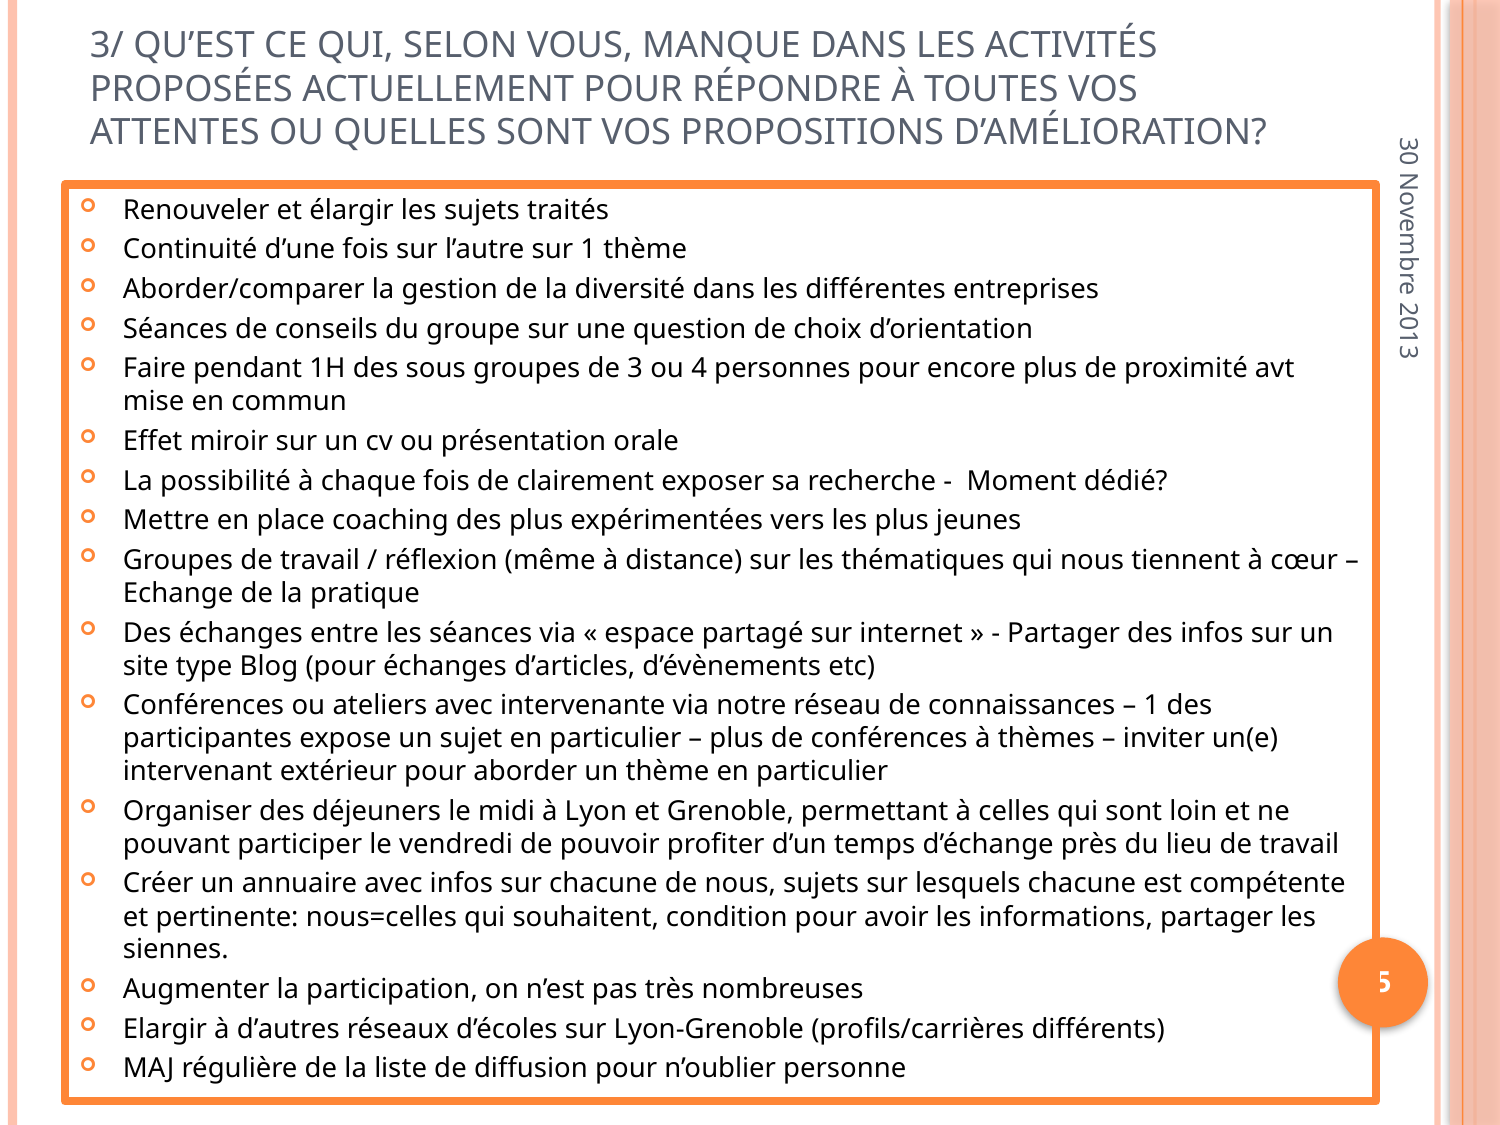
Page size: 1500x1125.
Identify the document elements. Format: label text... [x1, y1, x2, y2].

list Renouveler et élargir les sujets traités Continuité d’une fois sur l’autre sur 1 thème Aborder/comparer la gestion de la diversité dans les différentes entreprises Séances de conseils du groupe sur une question de choix d’orientation Faire pendant 1H des sous groupes de 3 ou 4 personnes pour encore plus de proximité avt mise en commun Effet miroir sur un cv ou présentation orale La possibilité à chaque fois de clairement exposer sa recherche - Moment dédié? Mettre en place coaching des plus expérimentées vers les plus jeunes Groupes de travail / réflexion (même à distance) sur les thématiques qui nous tiennent à cœur – Echange de la pratique Des échanges entre les séances via « espace partagé sur internet » - Partager des infos sur un site type Blog (pour échanges d’articles, d’évènements etc) Conférences ou ateliers avec intervenante via notre réseau de connaissances – 1 des participantes expose un sujet en particulier – plus de conférences à thèmes – inviter un(e) intervenant extérieur pour aborder un thème en particulier Organiser des déjeuners le midi à Lyon et Grenoble, permettant à celles qui sont loin et ne pouvant participer le vendredi de pouvoir profiter d’un temps d’échange près du lieu de travail Créer un annuaire avec infos sur chacune de nous, sujets sur lesquels chacune est compétente et pertinente: nous=celles qui souhaitent, condition pour avoir les informations, partager les siennes. Augmenter la participation, on n’est pas très nombreuses Elargir à d’autres réseaux d’écoles sur Lyon-Grenoble (profils/carrières différents) MAJ régulière de la liste de diffusion pour n’oublier personne [64, 184, 1376, 1102]
slide_number 5 [1333, 940, 1434, 1027]
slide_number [1378, 43, 1442, 374]
title 3/ Qu’est ce qui, selon vous, manque dans les activités proposées actuellement pour répondre à toutes vos attentes ou quelles sont vos propositions d’amélioration? [75, 0, 1300, 160]
